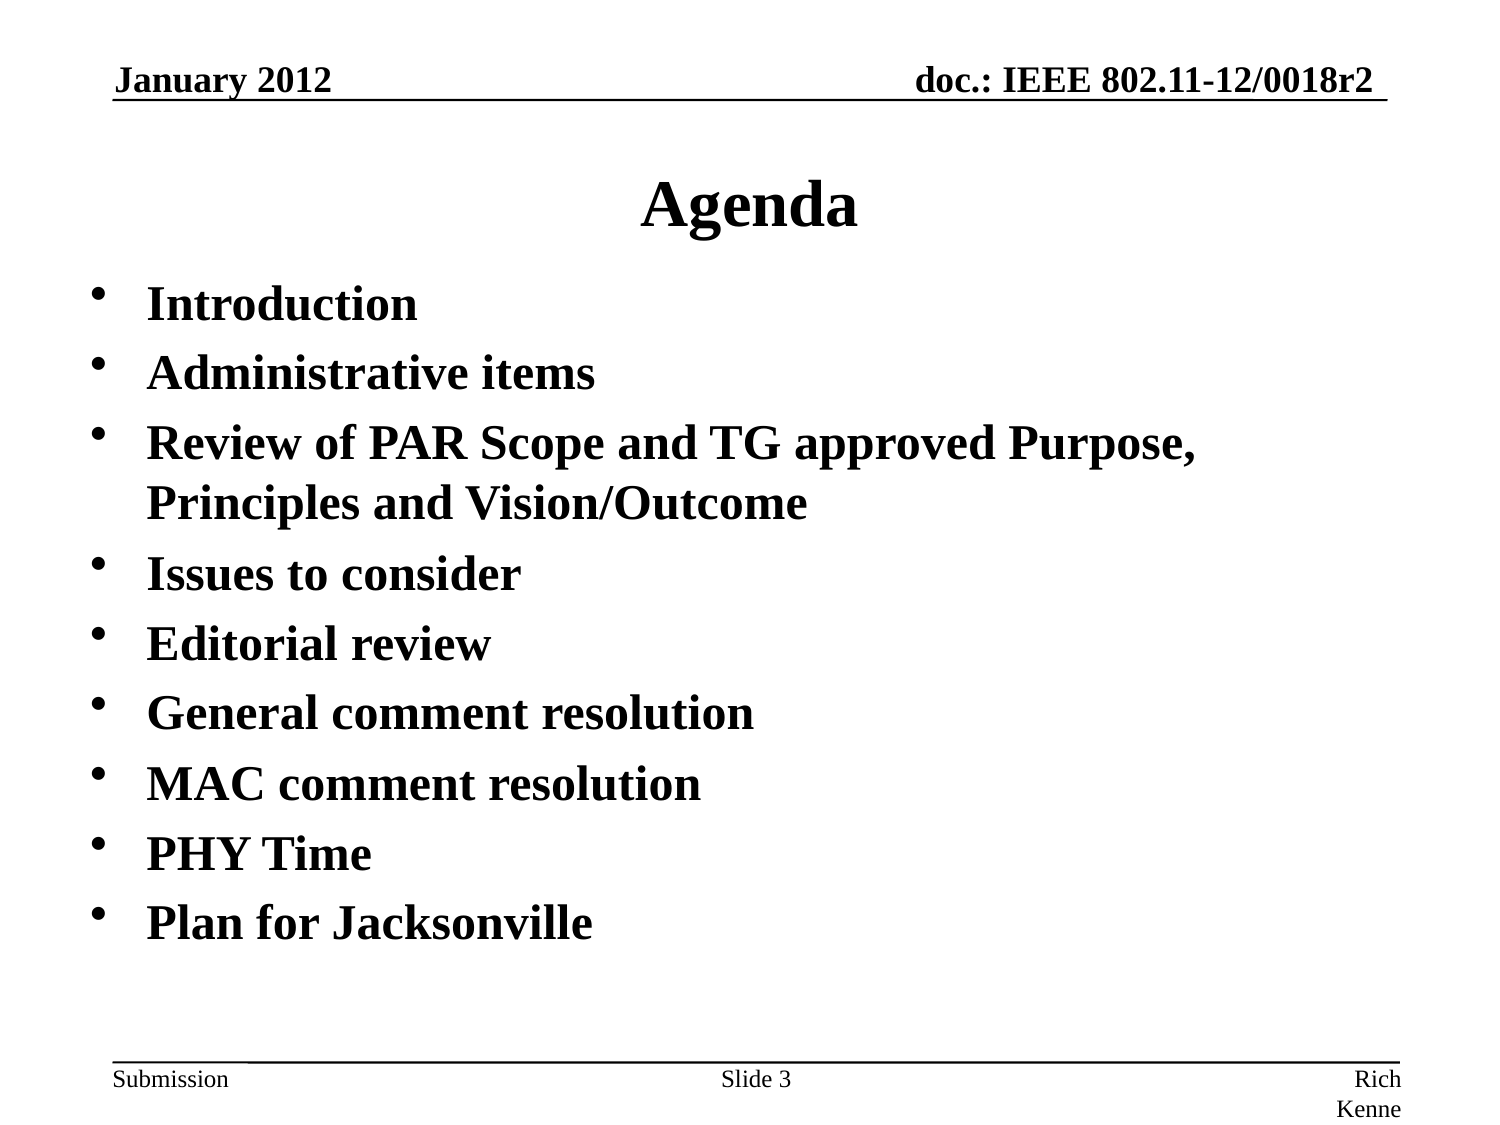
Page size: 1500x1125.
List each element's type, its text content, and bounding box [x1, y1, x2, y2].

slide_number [114, 54, 354, 101]
list Introduction Administrative items Review of PAR Scope and TG approved Purpose, Principles and Vision/Outcome Issues to consider Editorial review General comment resolution MAC comment resolution PHY Time Plan for Jacksonville [74, 262, 1426, 1038]
slide_number Slide 3 [712, 1061, 800, 1093]
title Agenda [112, 112, 1388, 262]
footer Rich Kennedy, Research In Motion [1324, 1061, 1402, 1093]
